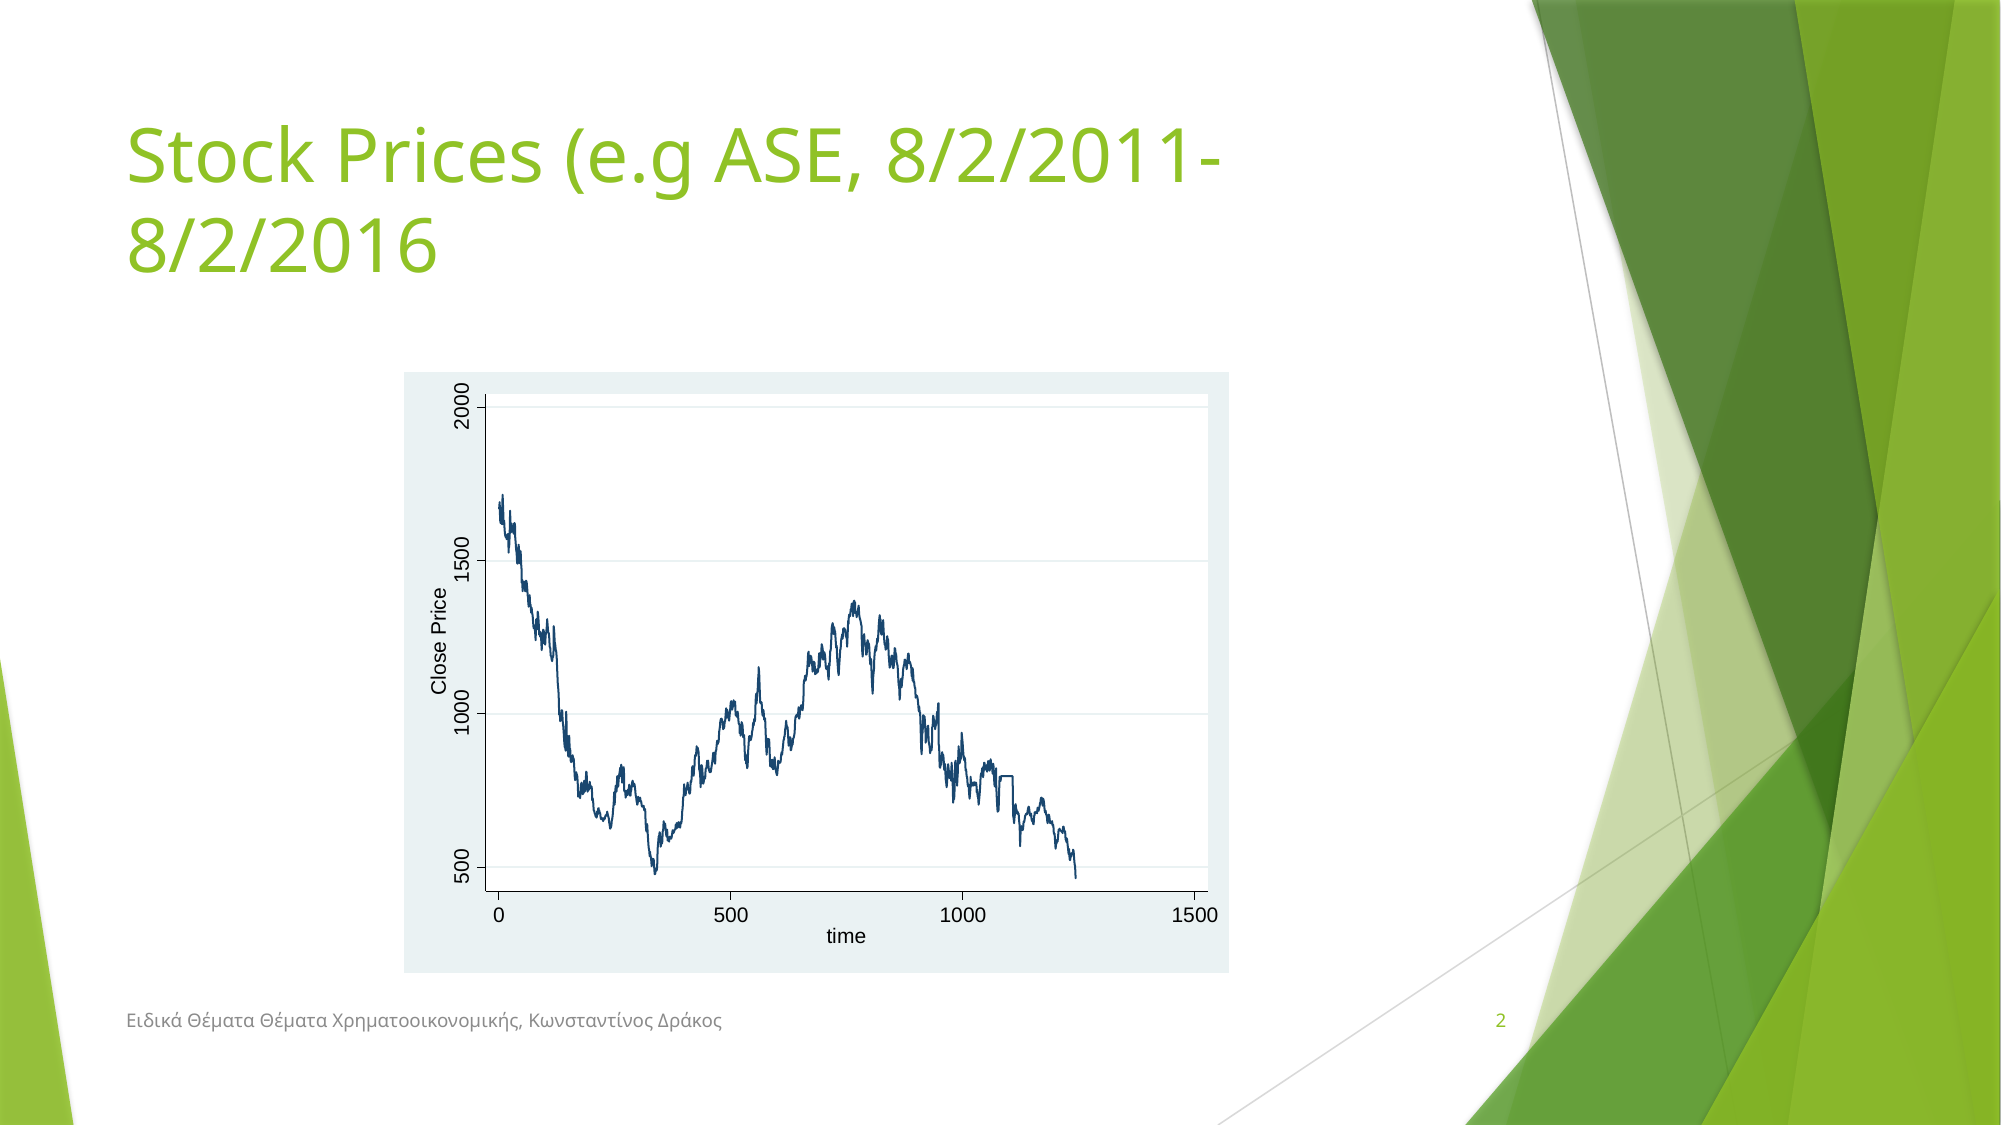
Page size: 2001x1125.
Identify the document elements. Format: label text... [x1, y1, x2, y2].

title Stock Prices (e.g ASE, 8/2/2011-8/2/2016 [111, 99, 1522, 317]
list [396, 365, 1237, 981]
slide_number 2 [1409, 991, 1522, 1051]
footer Ειδικά Θέματα Θέματα Χρηματοοικονομικής, Κωνσταντίνος Δράκος [111, 991, 1145, 1051]
